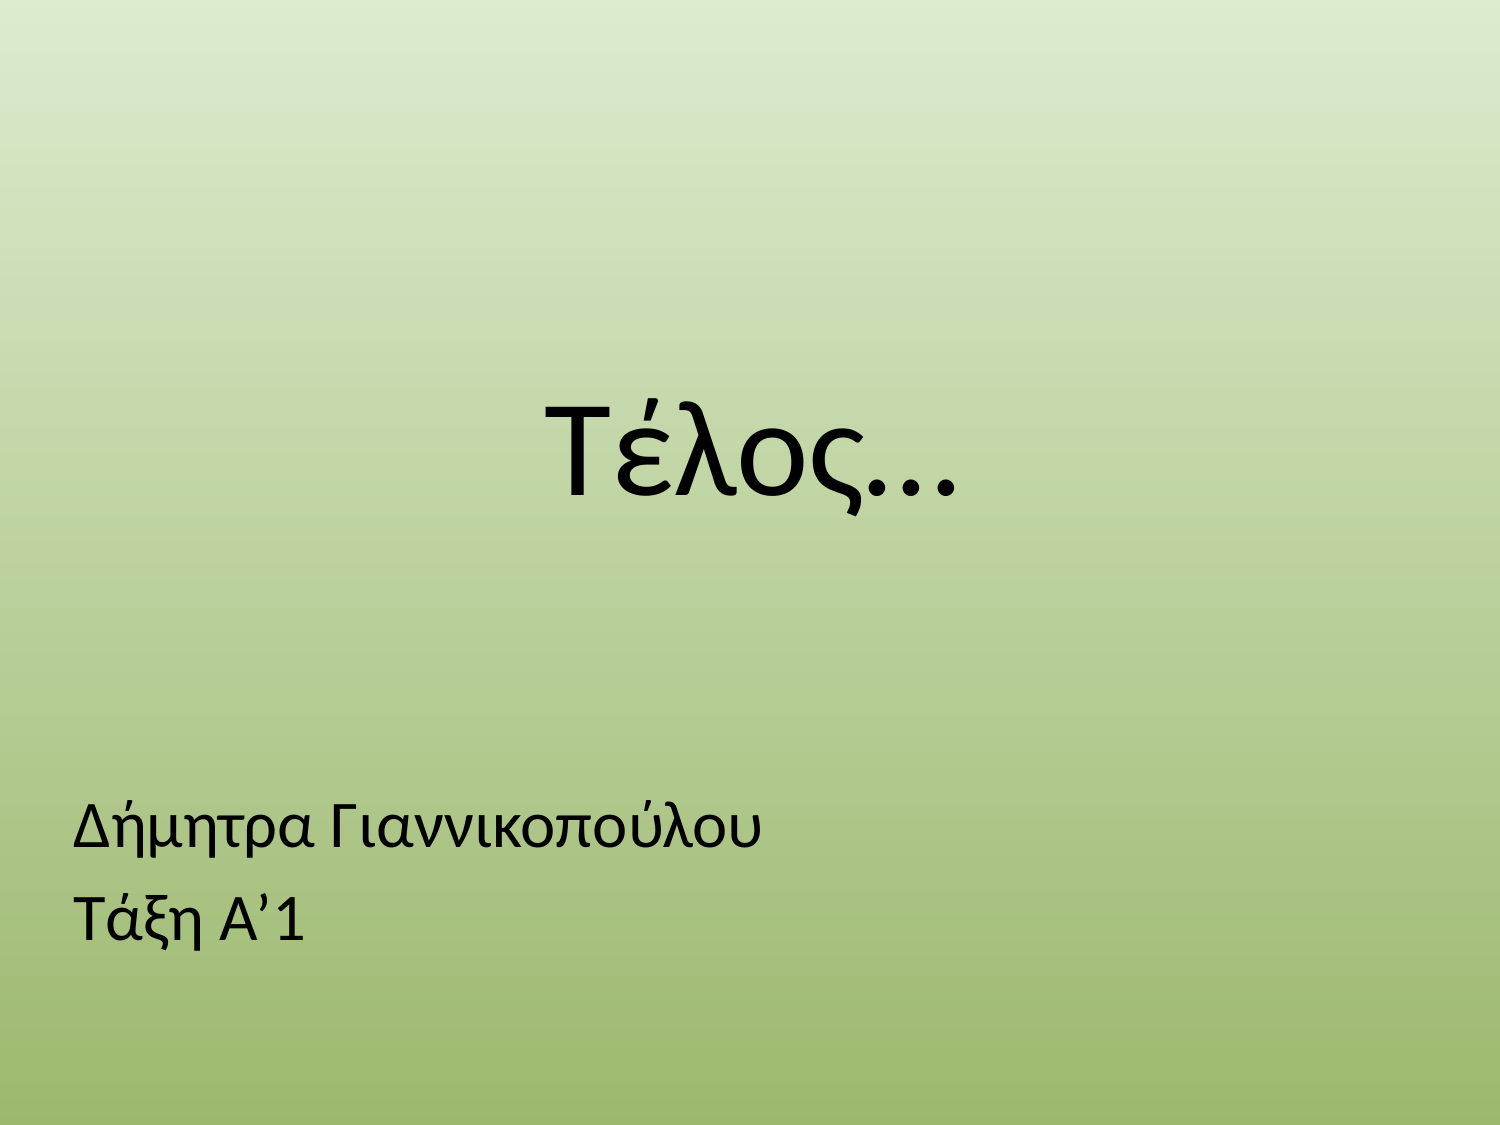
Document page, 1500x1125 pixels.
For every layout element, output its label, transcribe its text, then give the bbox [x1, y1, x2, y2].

title Τέλος… [58, 281, 1447, 600]
subtitle Δήμητρα Γιαννικοπούλου Τάξη Α’1 [58, 773, 1109, 1061]
